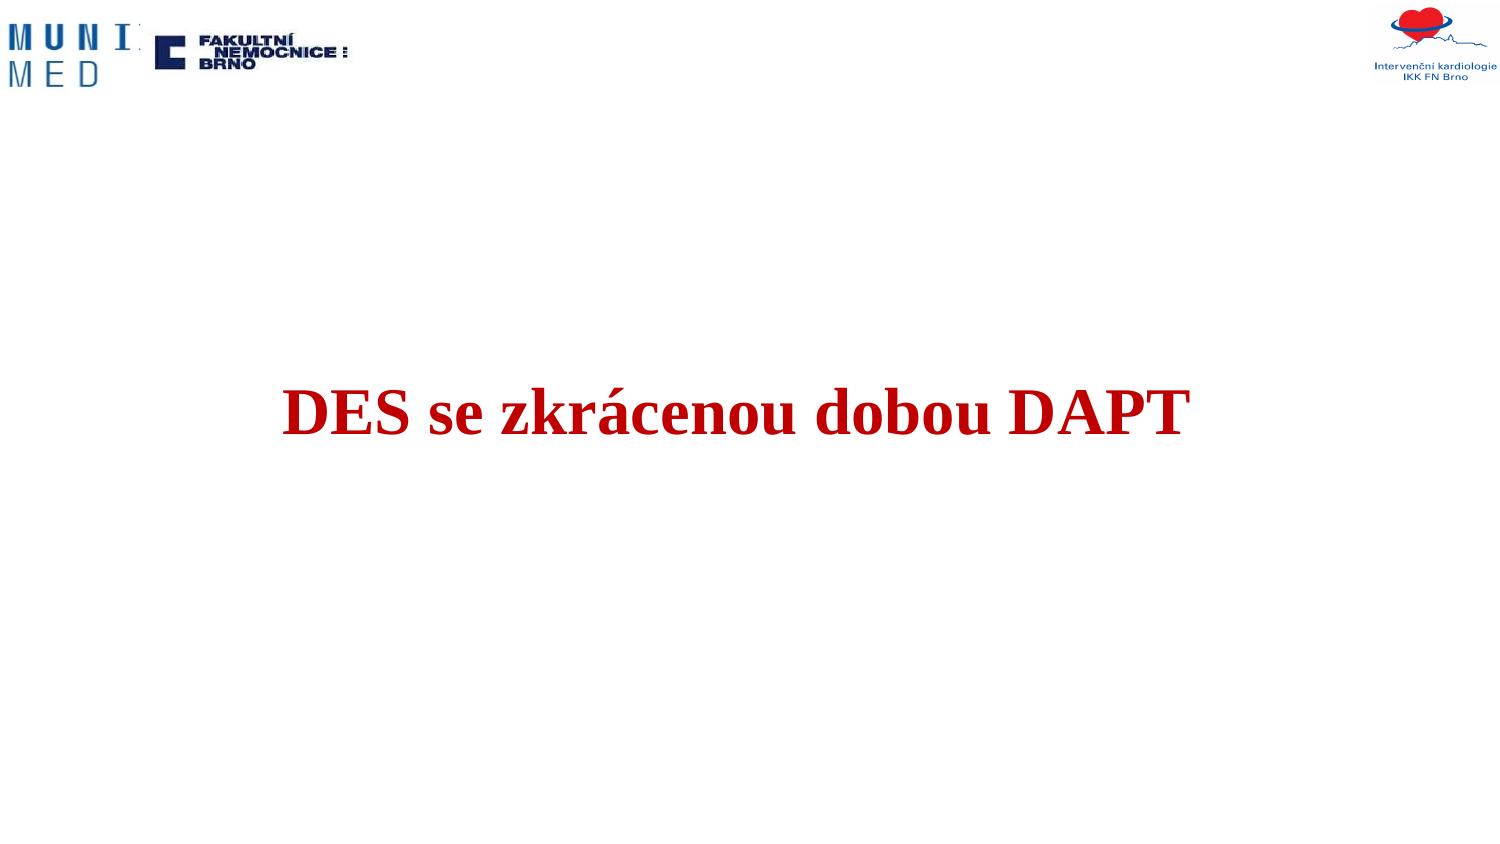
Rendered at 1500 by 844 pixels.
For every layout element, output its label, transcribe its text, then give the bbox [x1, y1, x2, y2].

picture [0, 1, 354, 101]
title DES se zkrácenou dobou DAPT [96, 341, 1377, 483]
